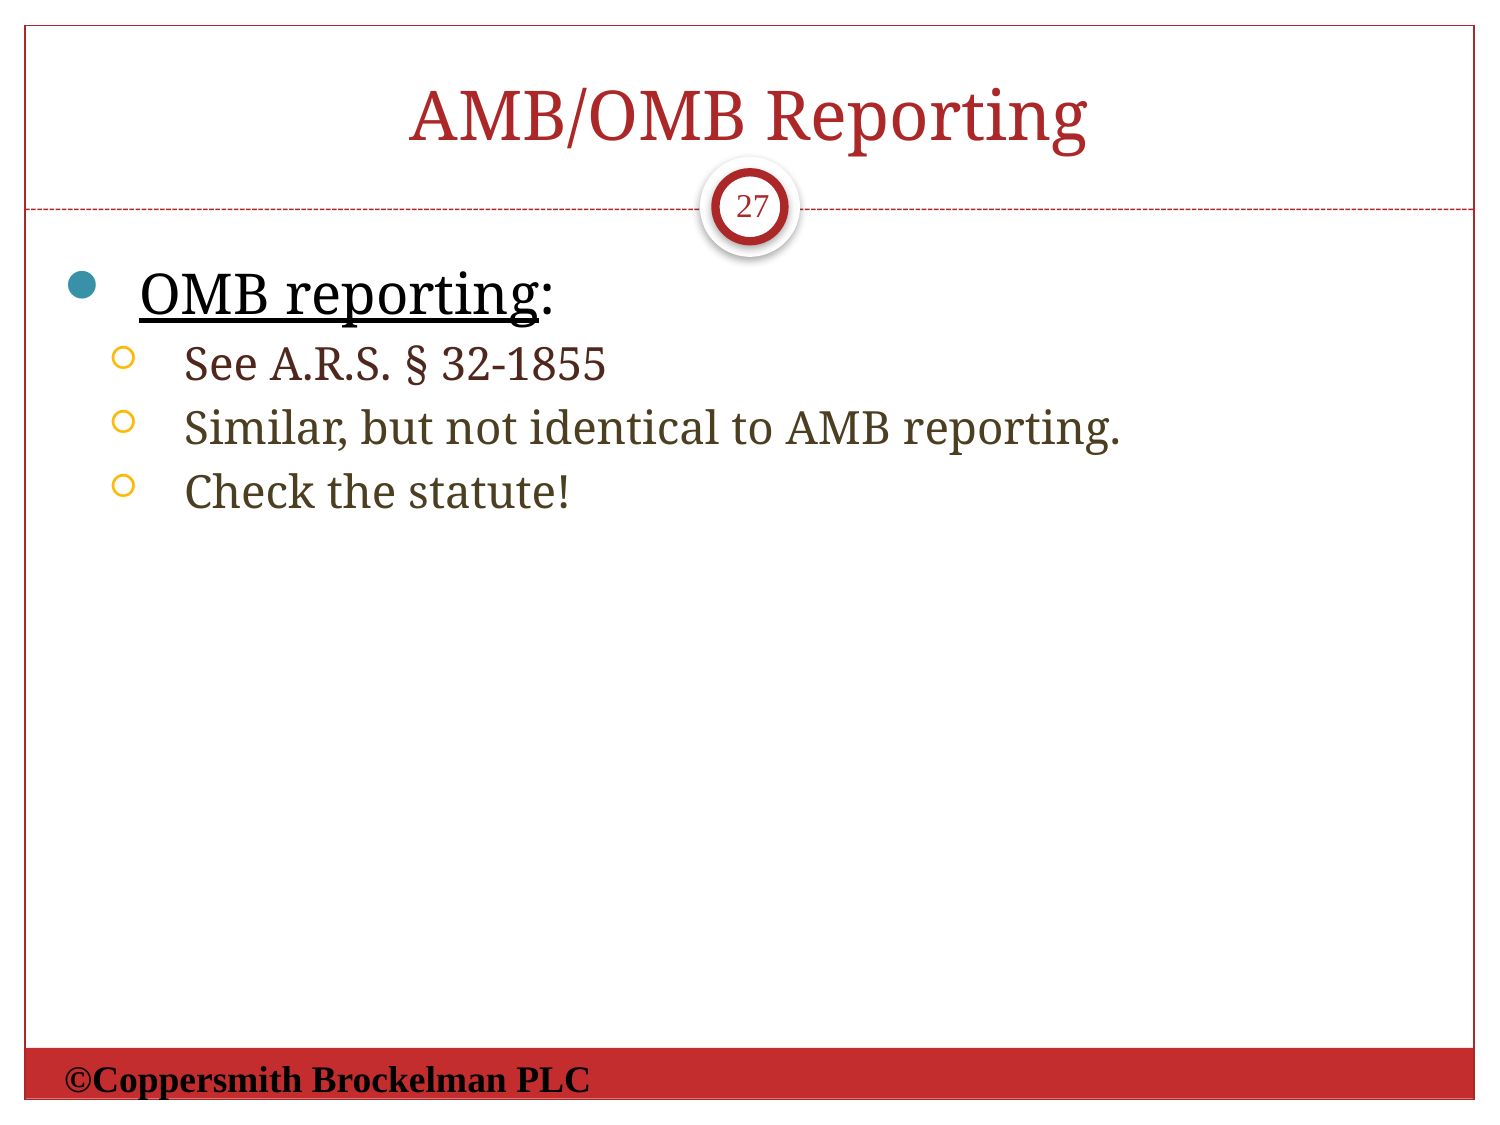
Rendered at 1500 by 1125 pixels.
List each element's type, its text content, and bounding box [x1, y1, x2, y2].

slide_number 27 [715, 168, 791, 241]
title AMB/OMB Reporting [49, 37, 1450, 162]
list OMB reporting: See A.R.S. § 32-1855 Similar, but not identical to AMB reporting. Check the statute! [49, 250, 1445, 1001]
